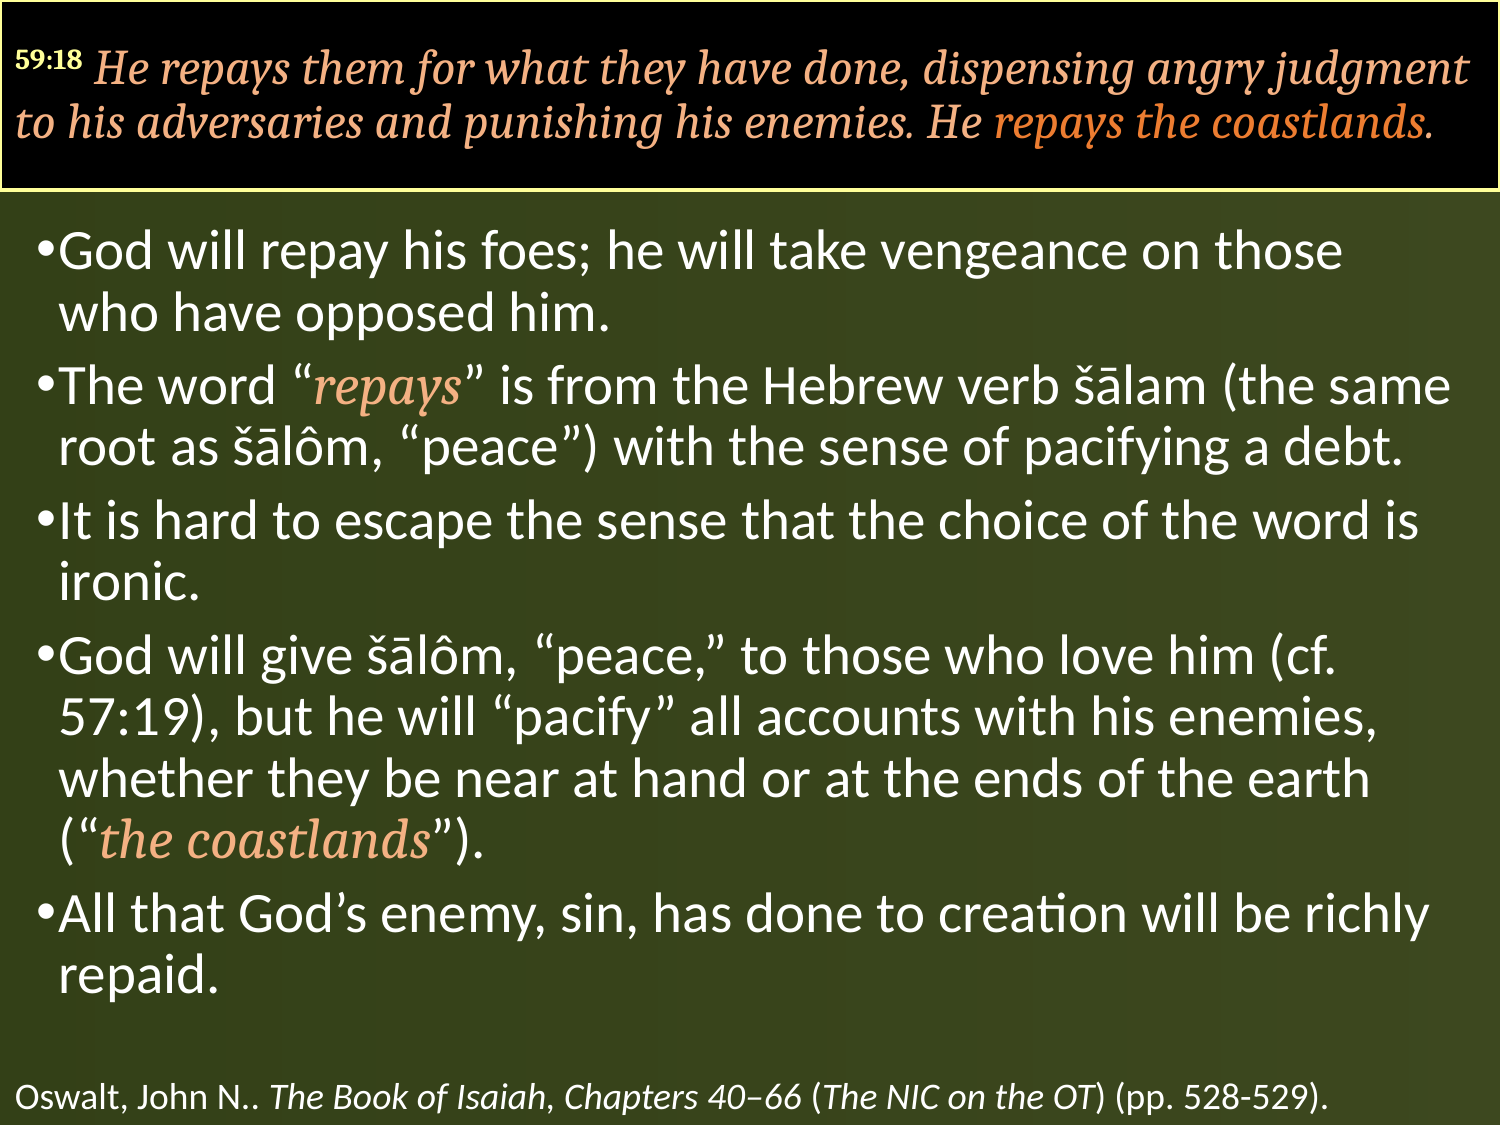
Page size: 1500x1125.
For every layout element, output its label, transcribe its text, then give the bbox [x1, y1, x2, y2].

text_box 59:18 He repays them for what they have done, dispensing angry judgment to his adversaries and punishing his enemies. He repays the coastlands. [0, 0, 1500, 191]
list God will repay his foes; he will take vengeance on those who have opposed him. The word “repays” is from the Hebrew verb šālam (the same root as šālôm, “peace”) with the sense of pacifying a debt. It is hard to escape the sense that the choice of the word is ironic. God will give šālôm, “peace,” to those who love him (cf. 57:19), but he will “pacify” all accounts with his enemies, whether they be near at hand or at the ends of the earth (“the coastlands”). All that God’s enemy, sin, has done to creation will be richly repaid. [20, 212, 1469, 1054]
text_box Oswalt, John N.. The Book of Isaiah, Chapters 40–66 (The NIC on the OT) (pp. 528-529). [0, 1064, 1500, 1125]
